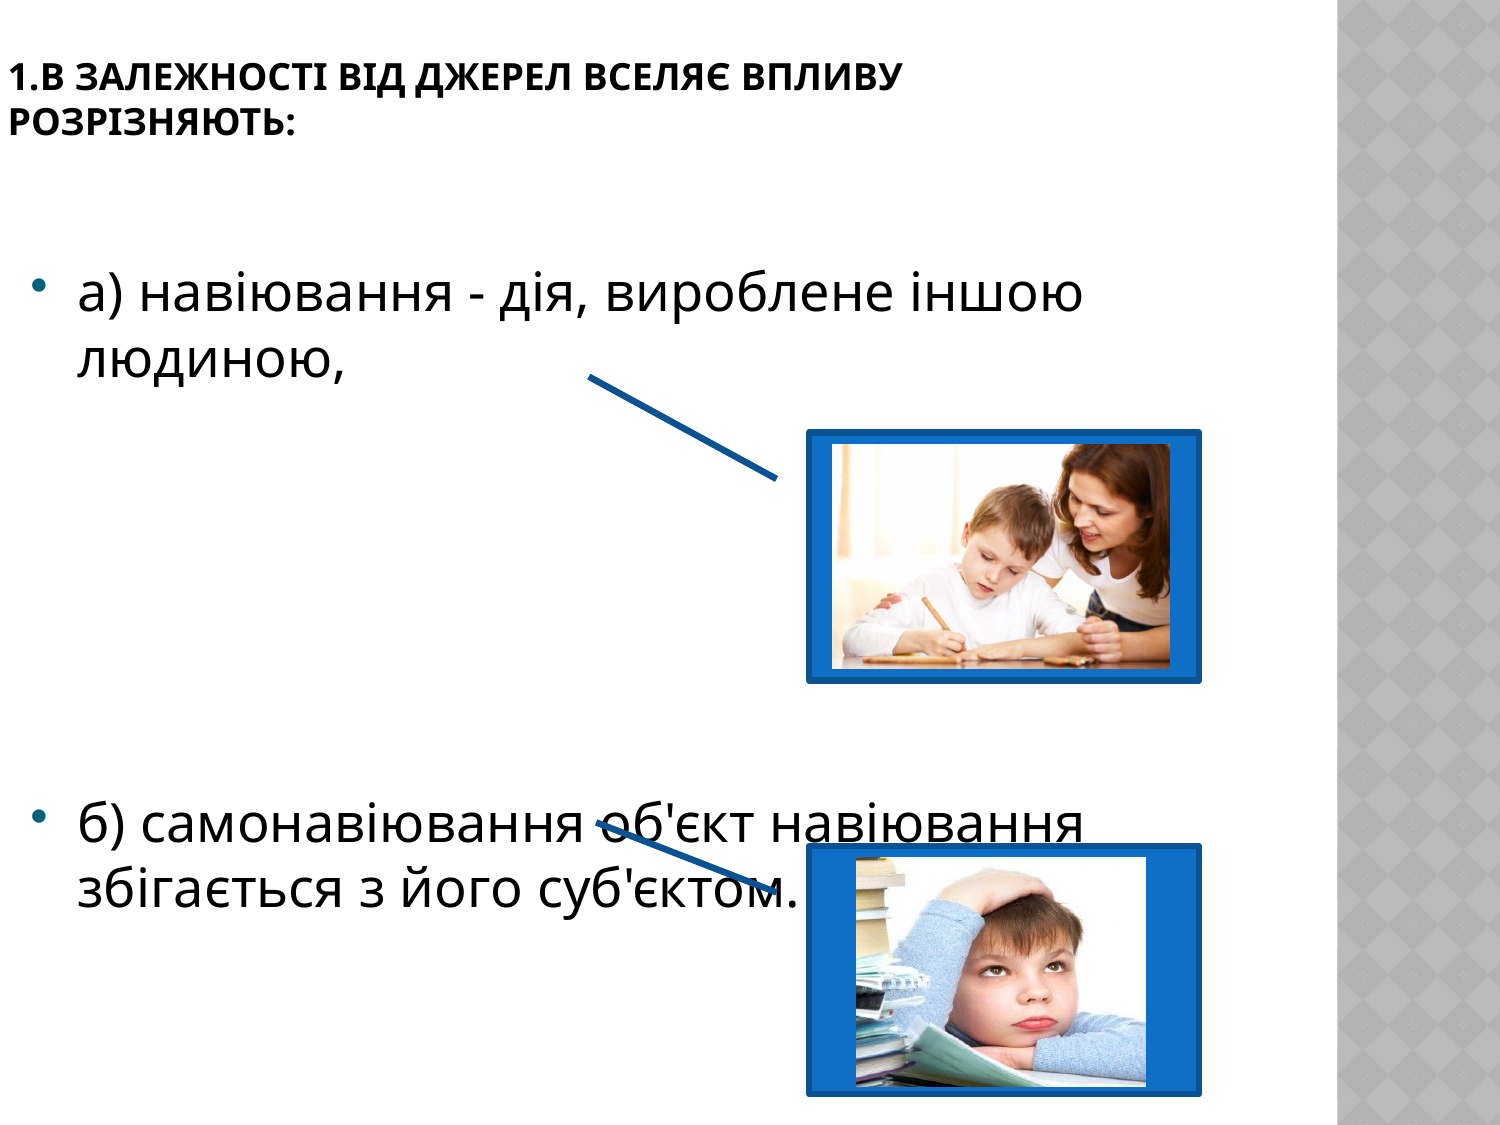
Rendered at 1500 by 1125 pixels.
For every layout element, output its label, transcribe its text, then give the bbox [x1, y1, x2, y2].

list а) навіювання - дія, вироблене іншою людиною, б) самонавіювання об'єкт навіювання збігається з його суб'єктом. [17, 172, 1329, 1035]
text_box [806, 843, 1202, 1097]
text_box [806, 429, 1202, 684]
text_box [594, 819, 778, 896]
text_box [587, 373, 779, 482]
title 1.В залежності від джерел вселяє впливу розрізняють: [0, 0, 1188, 188]
picture [855, 857, 1146, 1088]
picture [832, 443, 1170, 670]
